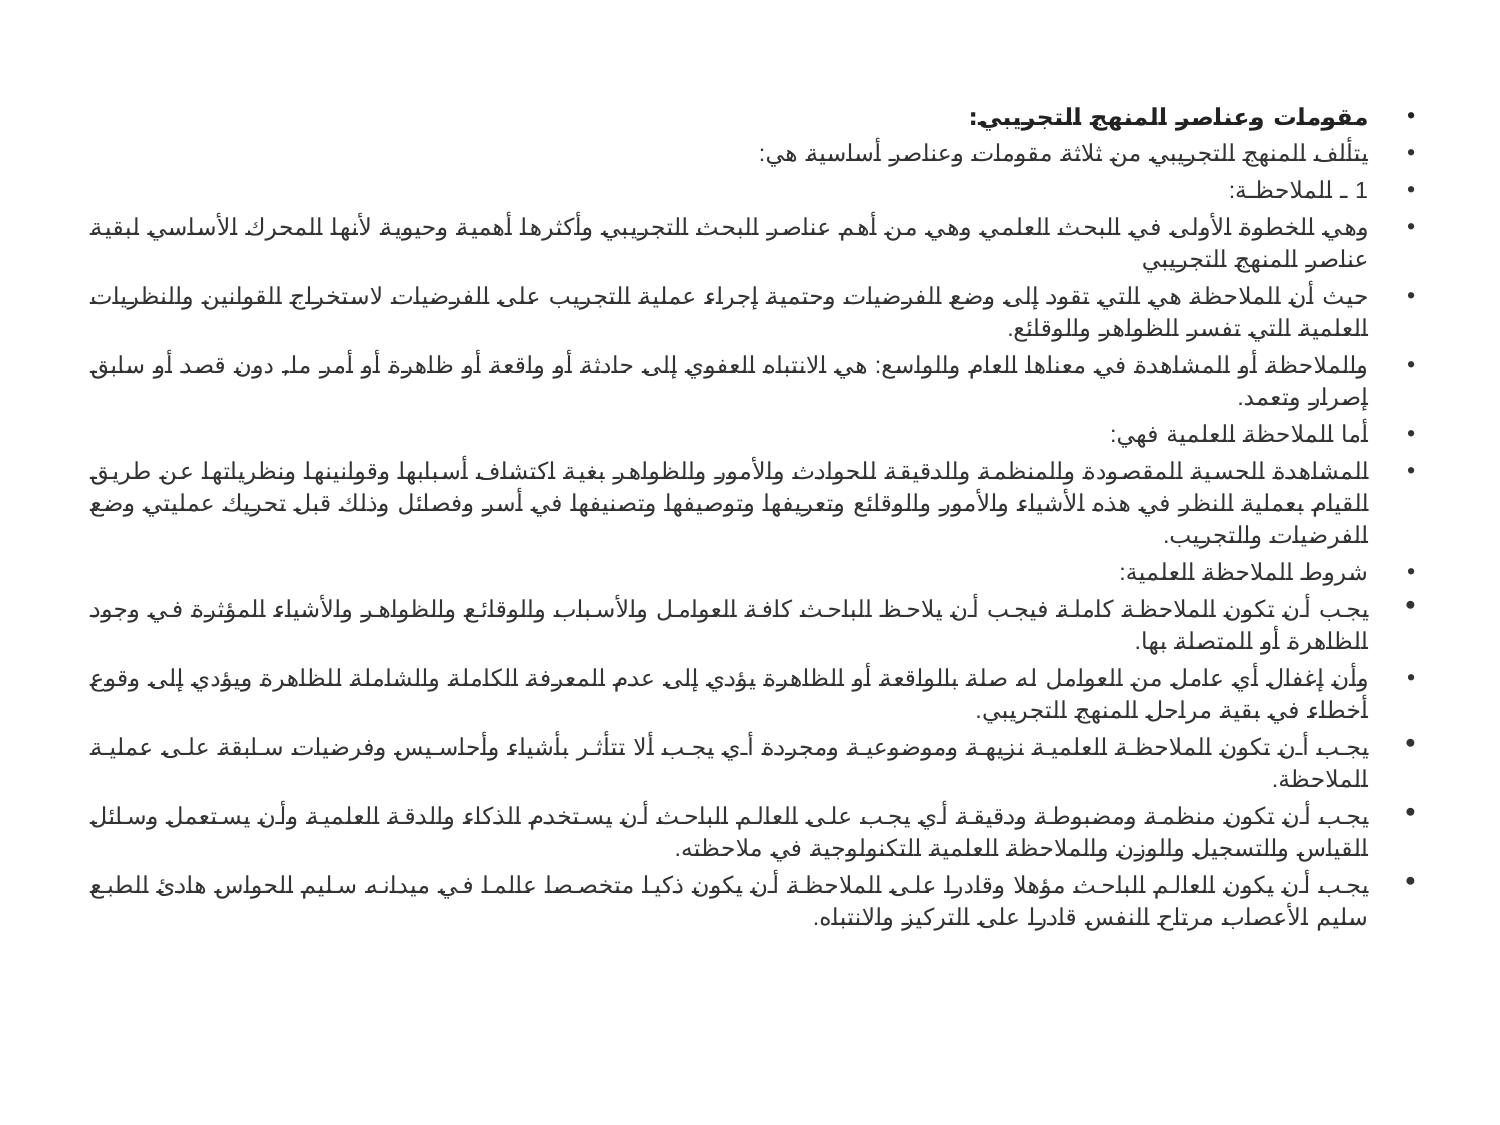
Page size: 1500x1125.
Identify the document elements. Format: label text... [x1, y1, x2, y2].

list مقومات وعناصر المنهج التجريبي: يتألف المنهج التجريبي من ثلاثة مقومات وعناصر أساسية هي: 1 ـ الملاحظـة: وهي الخطوة الأولى في البحث العلمي وهي من أهم عناصر البحث التجريبي وأكثرها أهمية وحيوية لأنها المحرك الأساسي لبقية عناصر المنهج التجريبي حيث أن الملاحظة هي التي تقود إلى وضع الفرضيات وحتمية إجراء عملية التجريب على الفرضيات لاستخراج القوانين والنظريات العلمية التي تفسر الظواهر والوقائع. والملاحظة أو المشاهدة في معناها العام والواسع: هي الانتباه العفوي إلى حادثة أو واقعة أو ظاهرة أو أمر ما, دون قصد أو سابق إصرار وتعمد. أما الملاحظة العلمية فهي: المشاهدة الحسية المقصودة والمنظمة والدقيقة للحوادث والأمور والظواهر بغية اكتشاف أسبابها وقوانينها ونظرياتها عن طريق القيام بعملية النظر في هذه الأشياء والأمور والوقائع وتعريفها وتوصيفها وتصنيفها في أسر وفصائل وذلك قبل تحريك عمليتي وضع الفرضيات والتجريب. شروط الملاحظة العلمية: يجب أن تكون الملاحظة كاملة فيجب أن يلاحظ الباحث كافة العوامل والأسباب والوقائع والظواهر والأشياء المؤثرة في وجود الظاهرة أو المتصلة بها. وأن إغفال أي عامل من العوامل له صلة بالواقعة أو الظاهرة يؤدي إلى عدم المعرفة الكاملة والشاملة للظاهرة ويؤدي إلى وقوع أخطاء في بقية مراحل المنهج التجريبي. يجب أن تكون الملاحظة العلمية نزيهة وموضوعية ومجردة أي يجب ألا تتأثر بأشياء وأحاسيس وفرضيات سابقة على عملية الملاحظة. يجب أن تكون منظمة ومضبوطة ودقيقة أي يجب على العالم الباحث أن يستخدم الذكاء والدقة العلمية وأن يستعمل وسائل القياس والتسجيل والوزن والملاحظة العلمية التكنولوجية في ملاحظته. يجب أن يكون العالم الباحث مؤهلا وقادرا على الملاحظة أن يكون ذكيا متخصصا عالما في ميدانه سليم الحواس هادئ الطبع سليم الأعصاب مرتاح النفس قادرا على التركيز والانتباه. [75, 90, 1425, 946]
